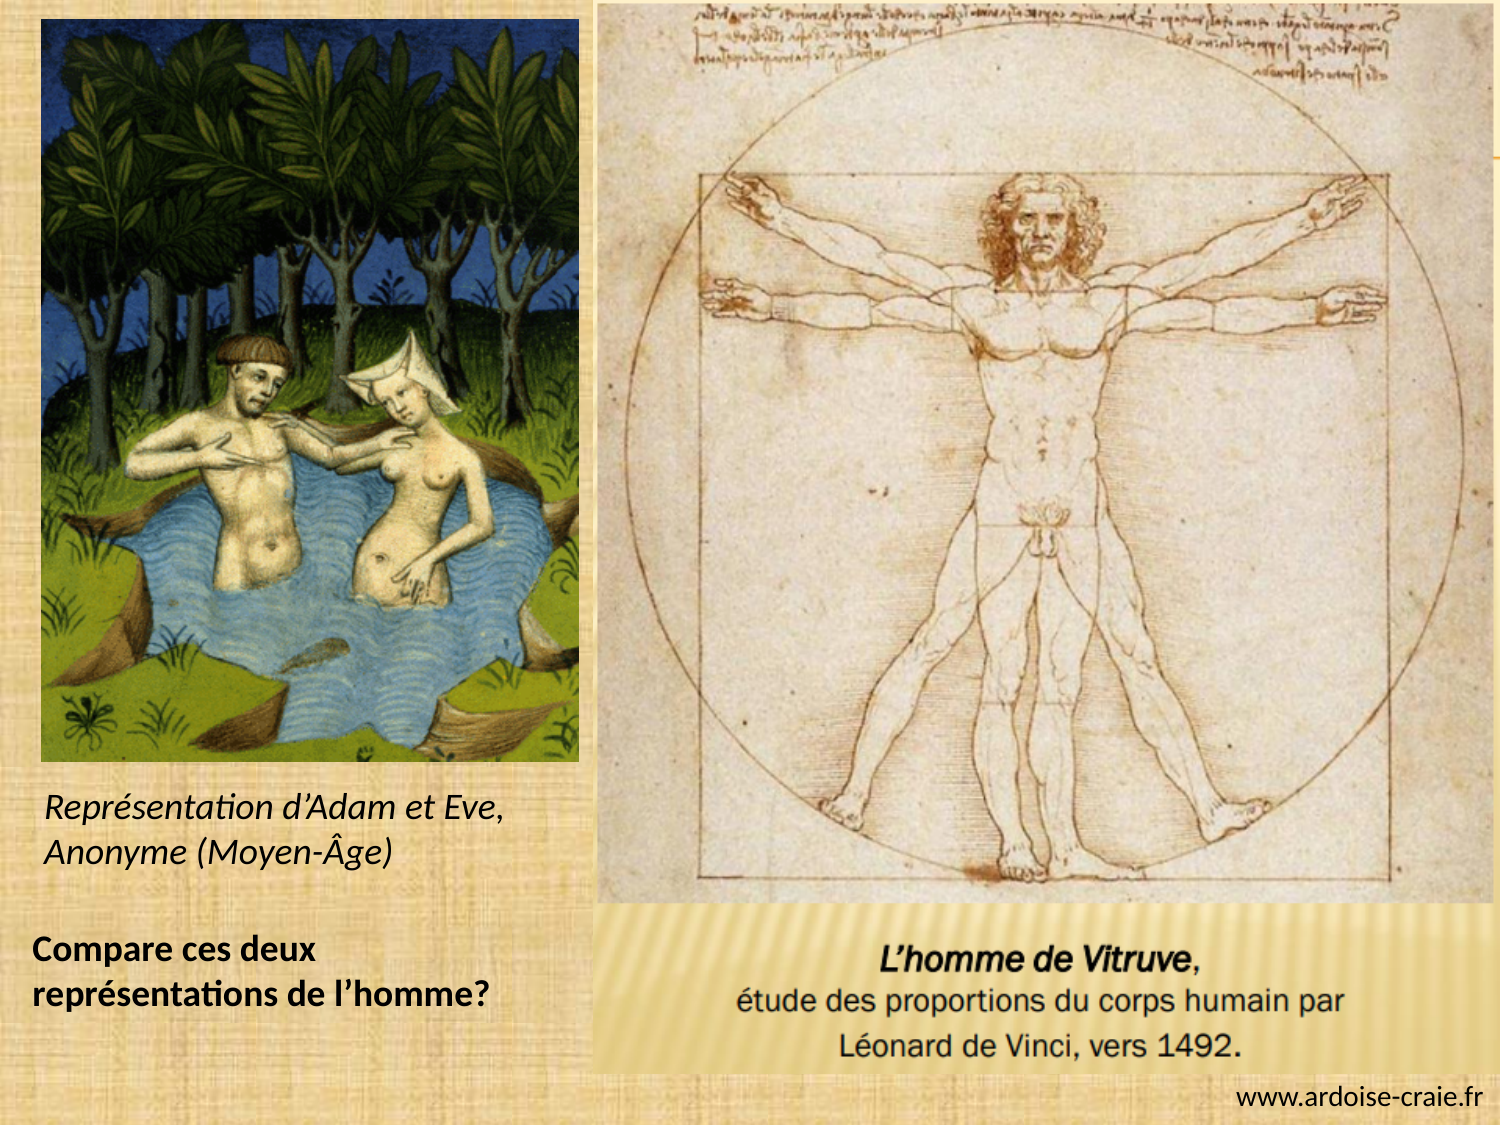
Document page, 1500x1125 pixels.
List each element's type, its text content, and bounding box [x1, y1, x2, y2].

text_box Représentation d’Adam et Eve, Anonyme (Moyen-Âge) [29, 775, 573, 880]
text_box Compare ces deux représentations de l’homme? [17, 916, 561, 1022]
picture [0, 0, 1500, 1125]
text_box www.ardoise-craie.fr [1221, 1082, 1499, 1120]
